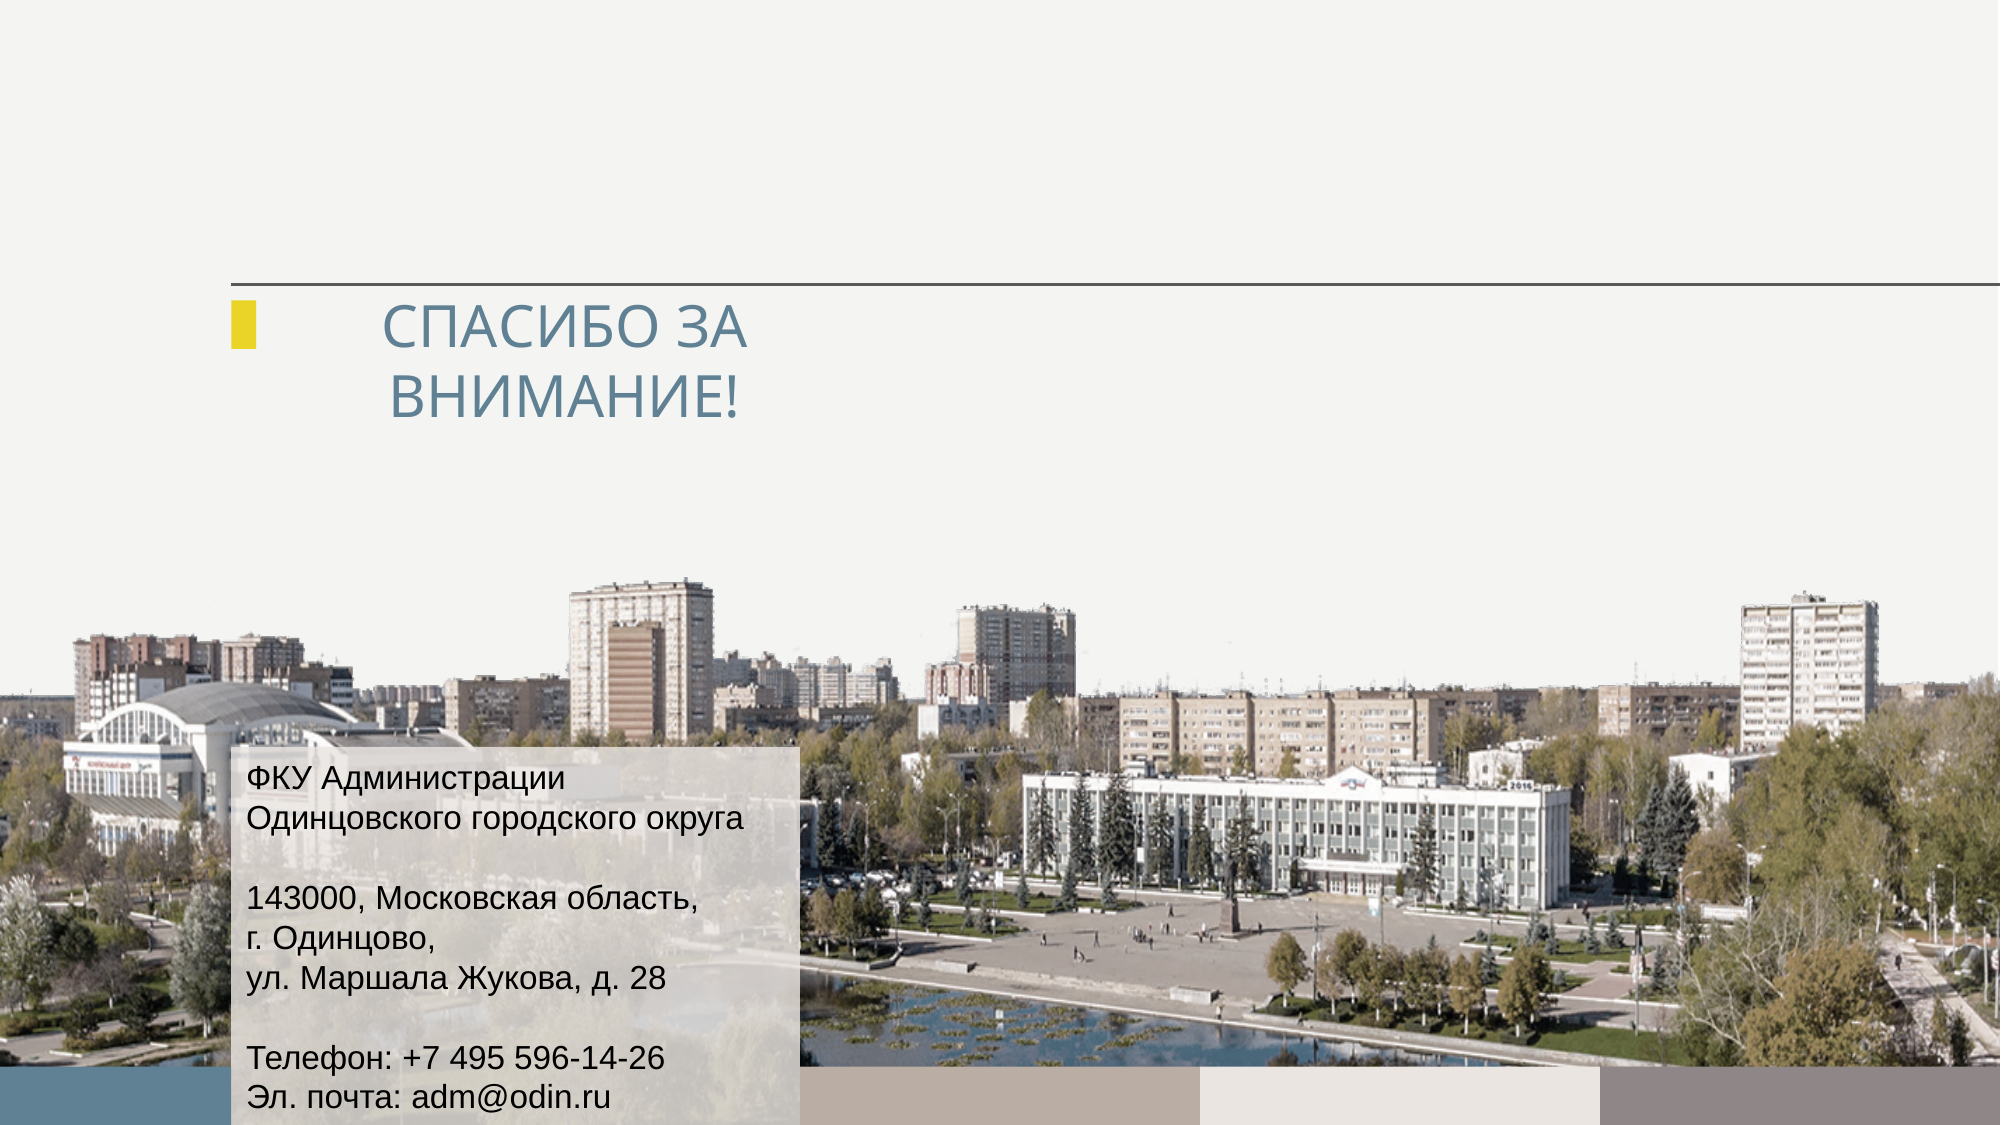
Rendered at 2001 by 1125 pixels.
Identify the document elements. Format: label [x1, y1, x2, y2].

text_box [0, 0, 2000, 746]
text_box [0, 746, 2000, 1125]
